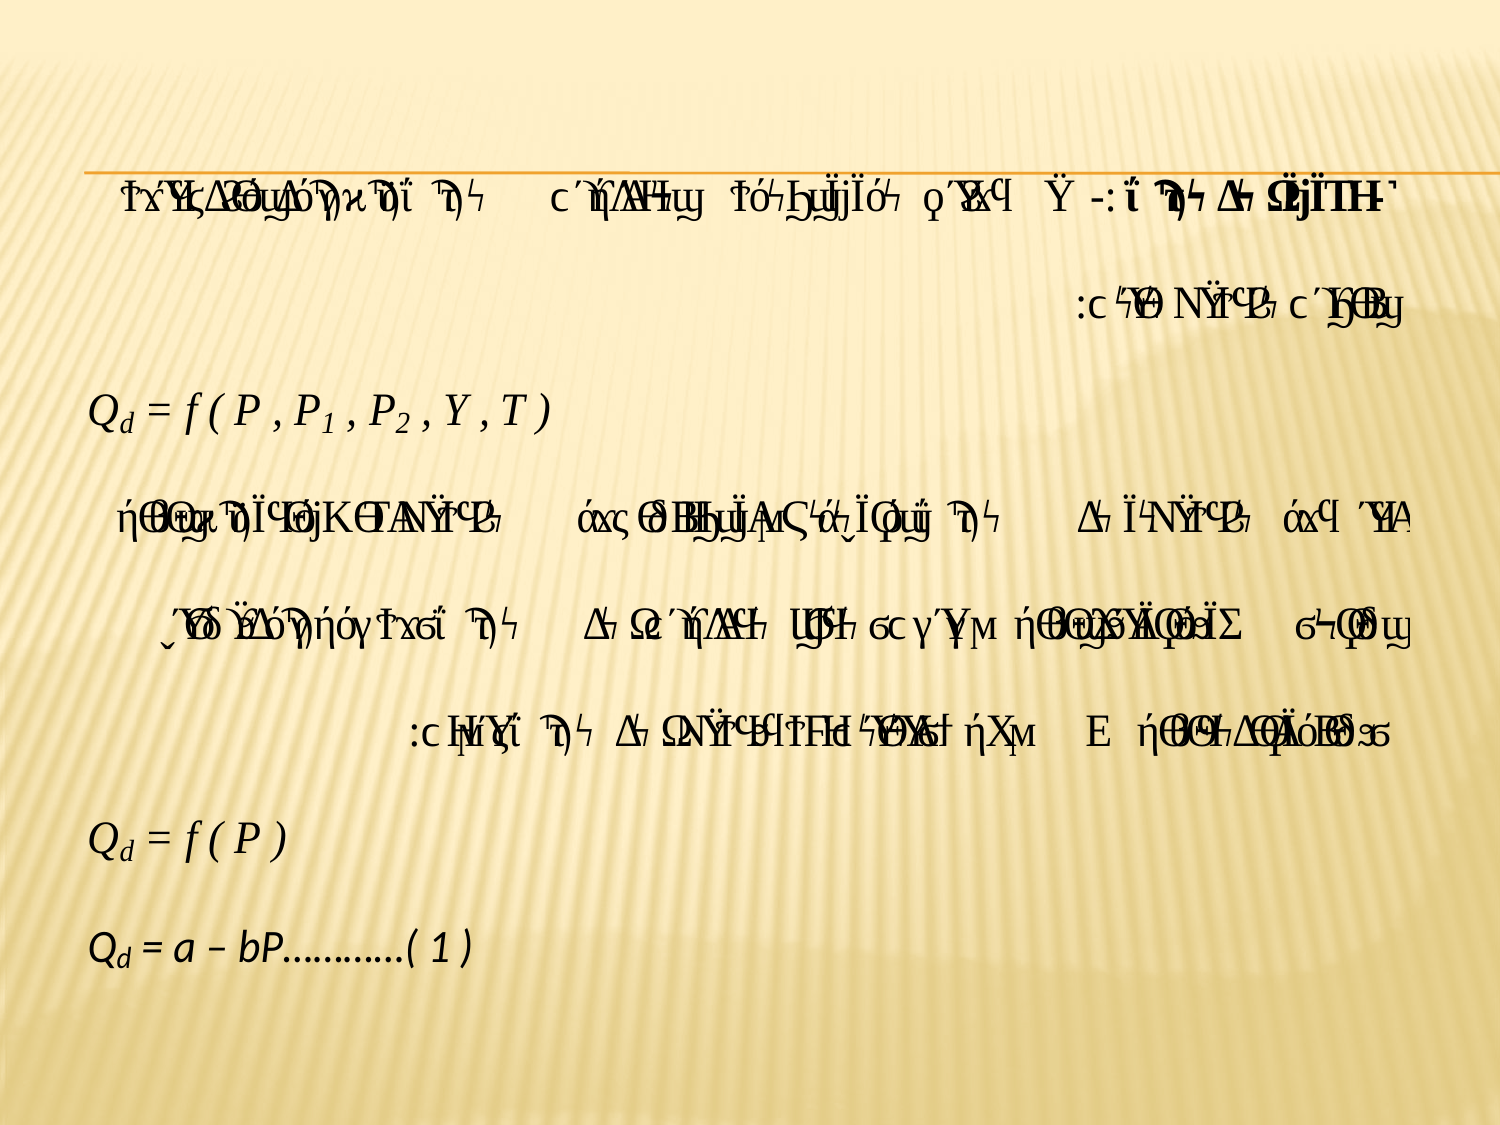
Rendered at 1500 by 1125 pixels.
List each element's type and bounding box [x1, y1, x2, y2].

list [87, 62, 1413, 1013]
